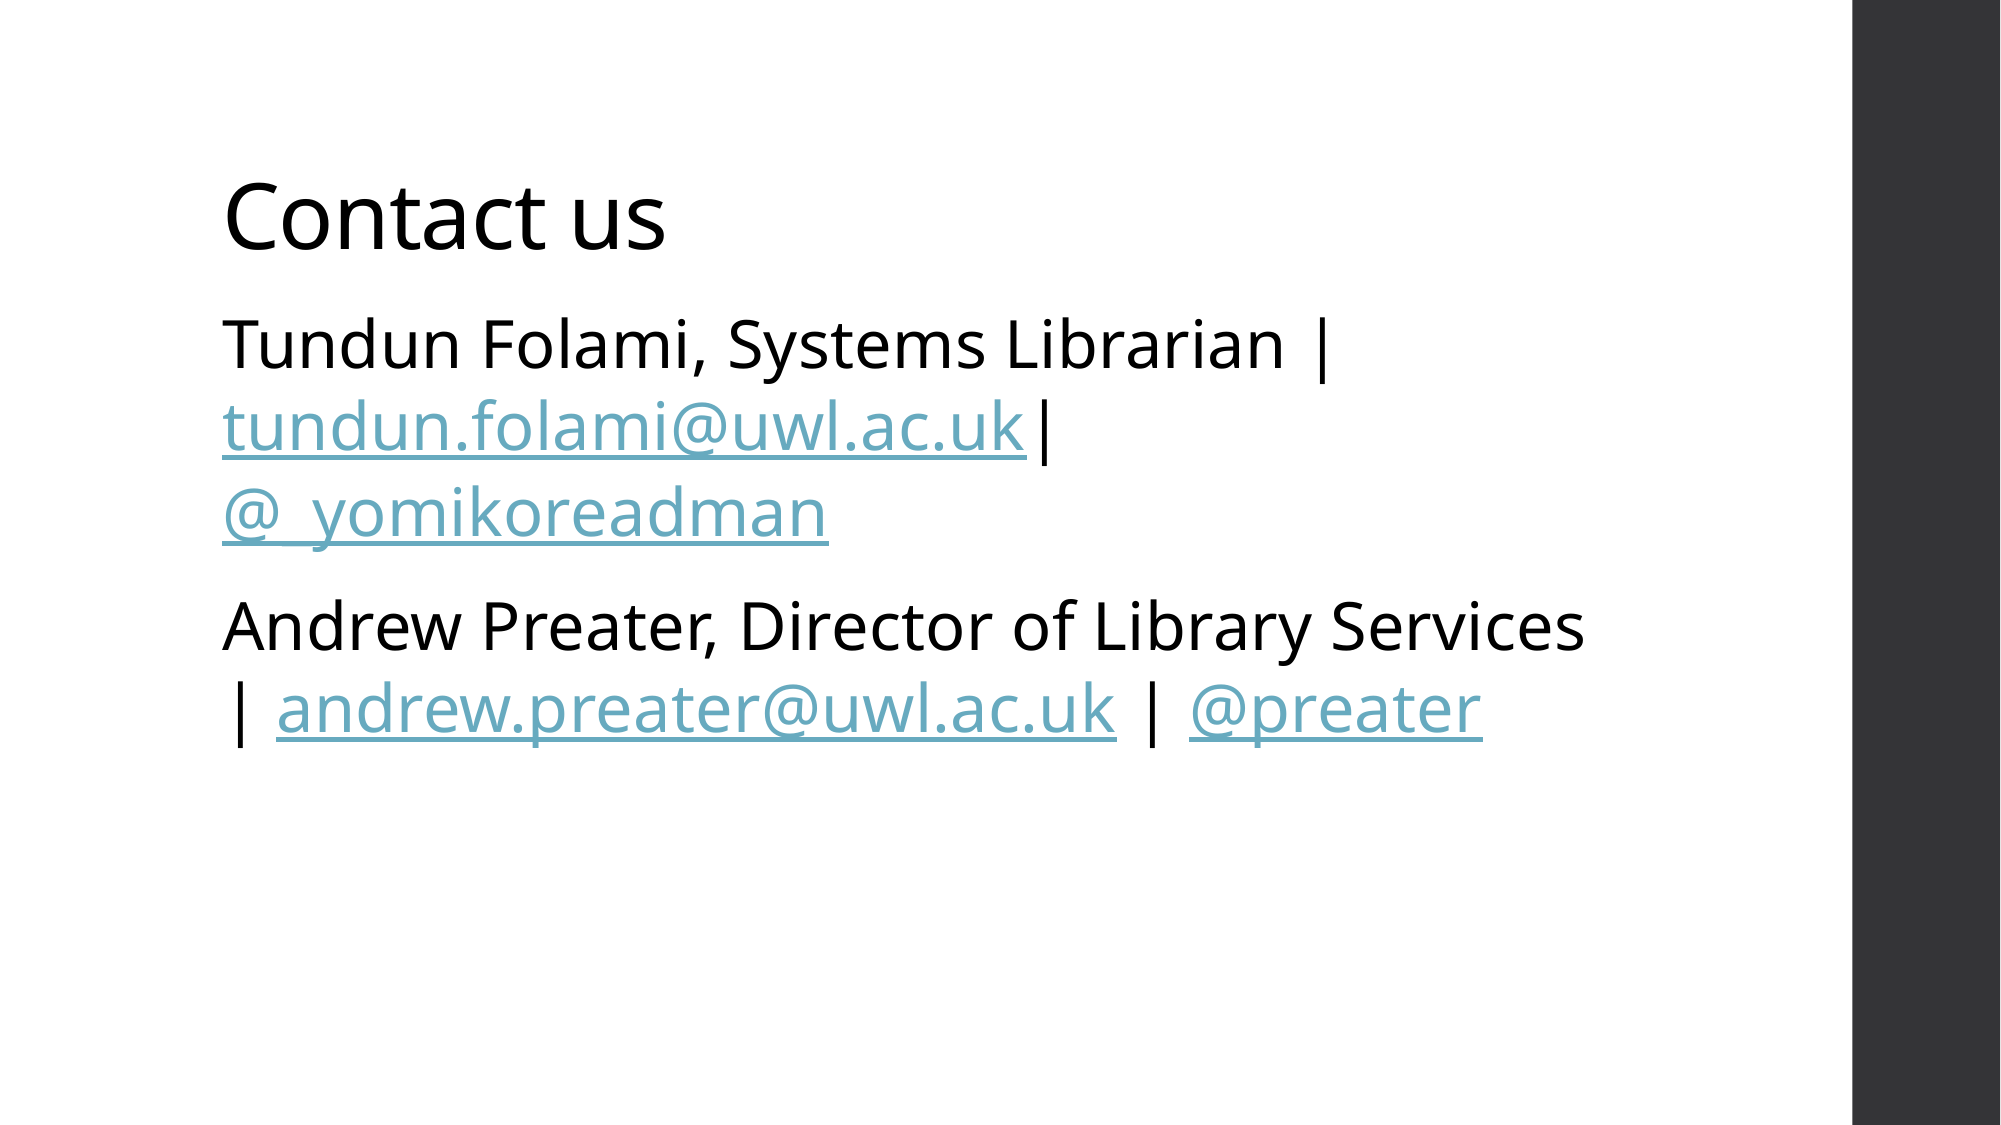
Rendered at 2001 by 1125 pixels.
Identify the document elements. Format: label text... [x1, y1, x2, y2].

list Tundun Folami, Systems Librarian | tundun.folami@uwl.ac.uk| @_yomikoreadman Andrew Preater, Director of Library Services | andrew.preater@uwl.ac.uk | @preater [206, 299, 1617, 1014]
title Contact us [206, 60, 1797, 278]
